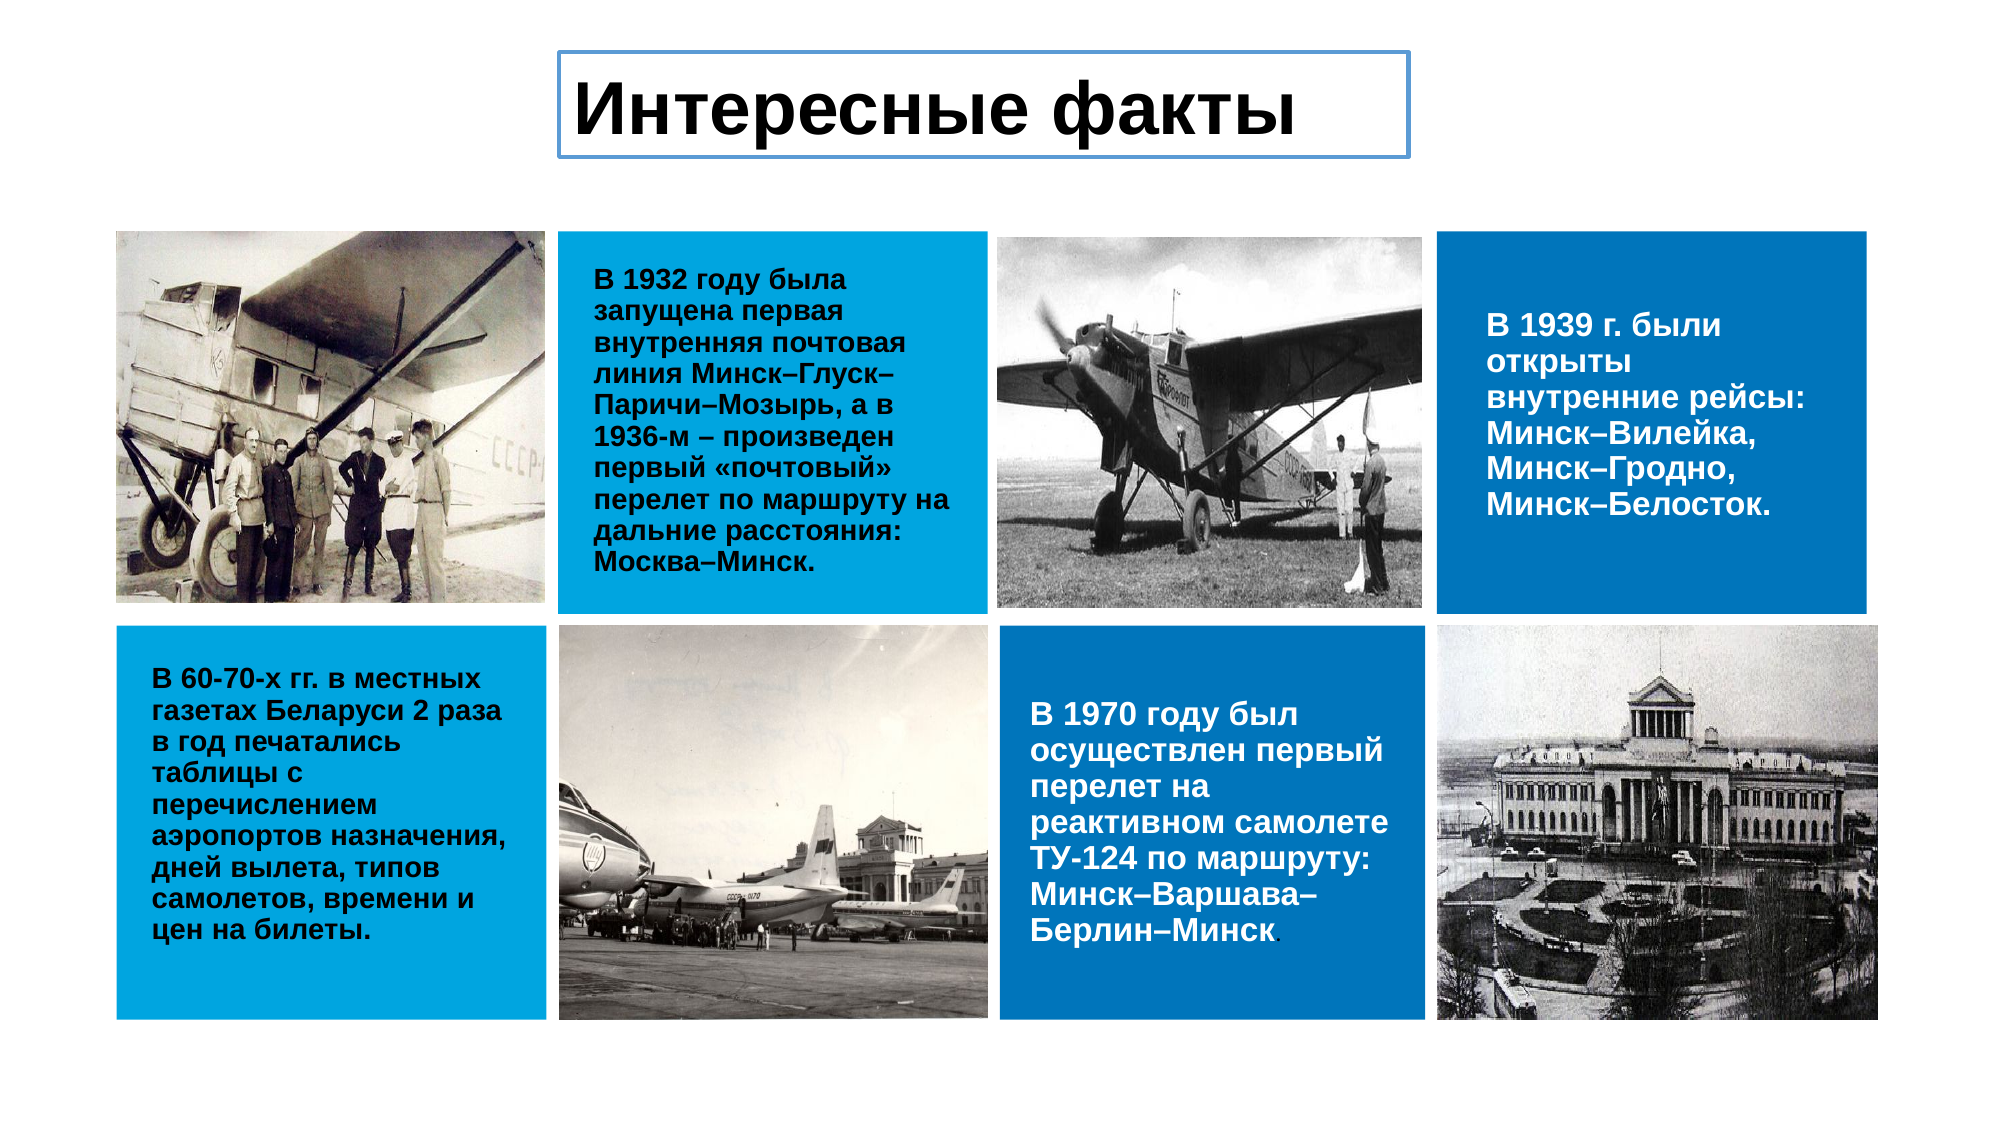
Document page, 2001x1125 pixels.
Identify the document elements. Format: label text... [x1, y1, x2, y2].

text_box В 1970 году был осуществлен первый перелет на реактивном самолете ТУ-124 по маршруту: Минск–Варшава–Берлин–Минск. [999, 625, 1426, 1020]
text_box [116, 625, 547, 1020]
text_box В 1932 году была запущена первая внутренняя почтовая линия Минск–Глуск–Паричи–Мозырь, а в 1936-м – произведен первый «почтовый» перелет по маршруту на дальние расстояния: Москва–Минск. [593, 264, 967, 579]
picture [996, 237, 1422, 609]
text_box В 60-70-х гг. в местных газетах Беларуси 2 раза в год печатались таблицы с перечислением аэропортов назначения, дней вылета, типов самолетов, времени и цен на билеты. [151, 663, 514, 947]
text_box Интересные факты [557, 50, 1411, 159]
picture [1437, 625, 1878, 1020]
text_box [1436, 231, 1867, 614]
text_box В 1939 г. были открыты внутренние рейсы: Минск–Вилейка, Минск–Гродно, Минск–Белосток. [1486, 307, 1818, 524]
picture [116, 231, 545, 603]
text_box [558, 231, 988, 614]
picture [558, 625, 988, 1020]
